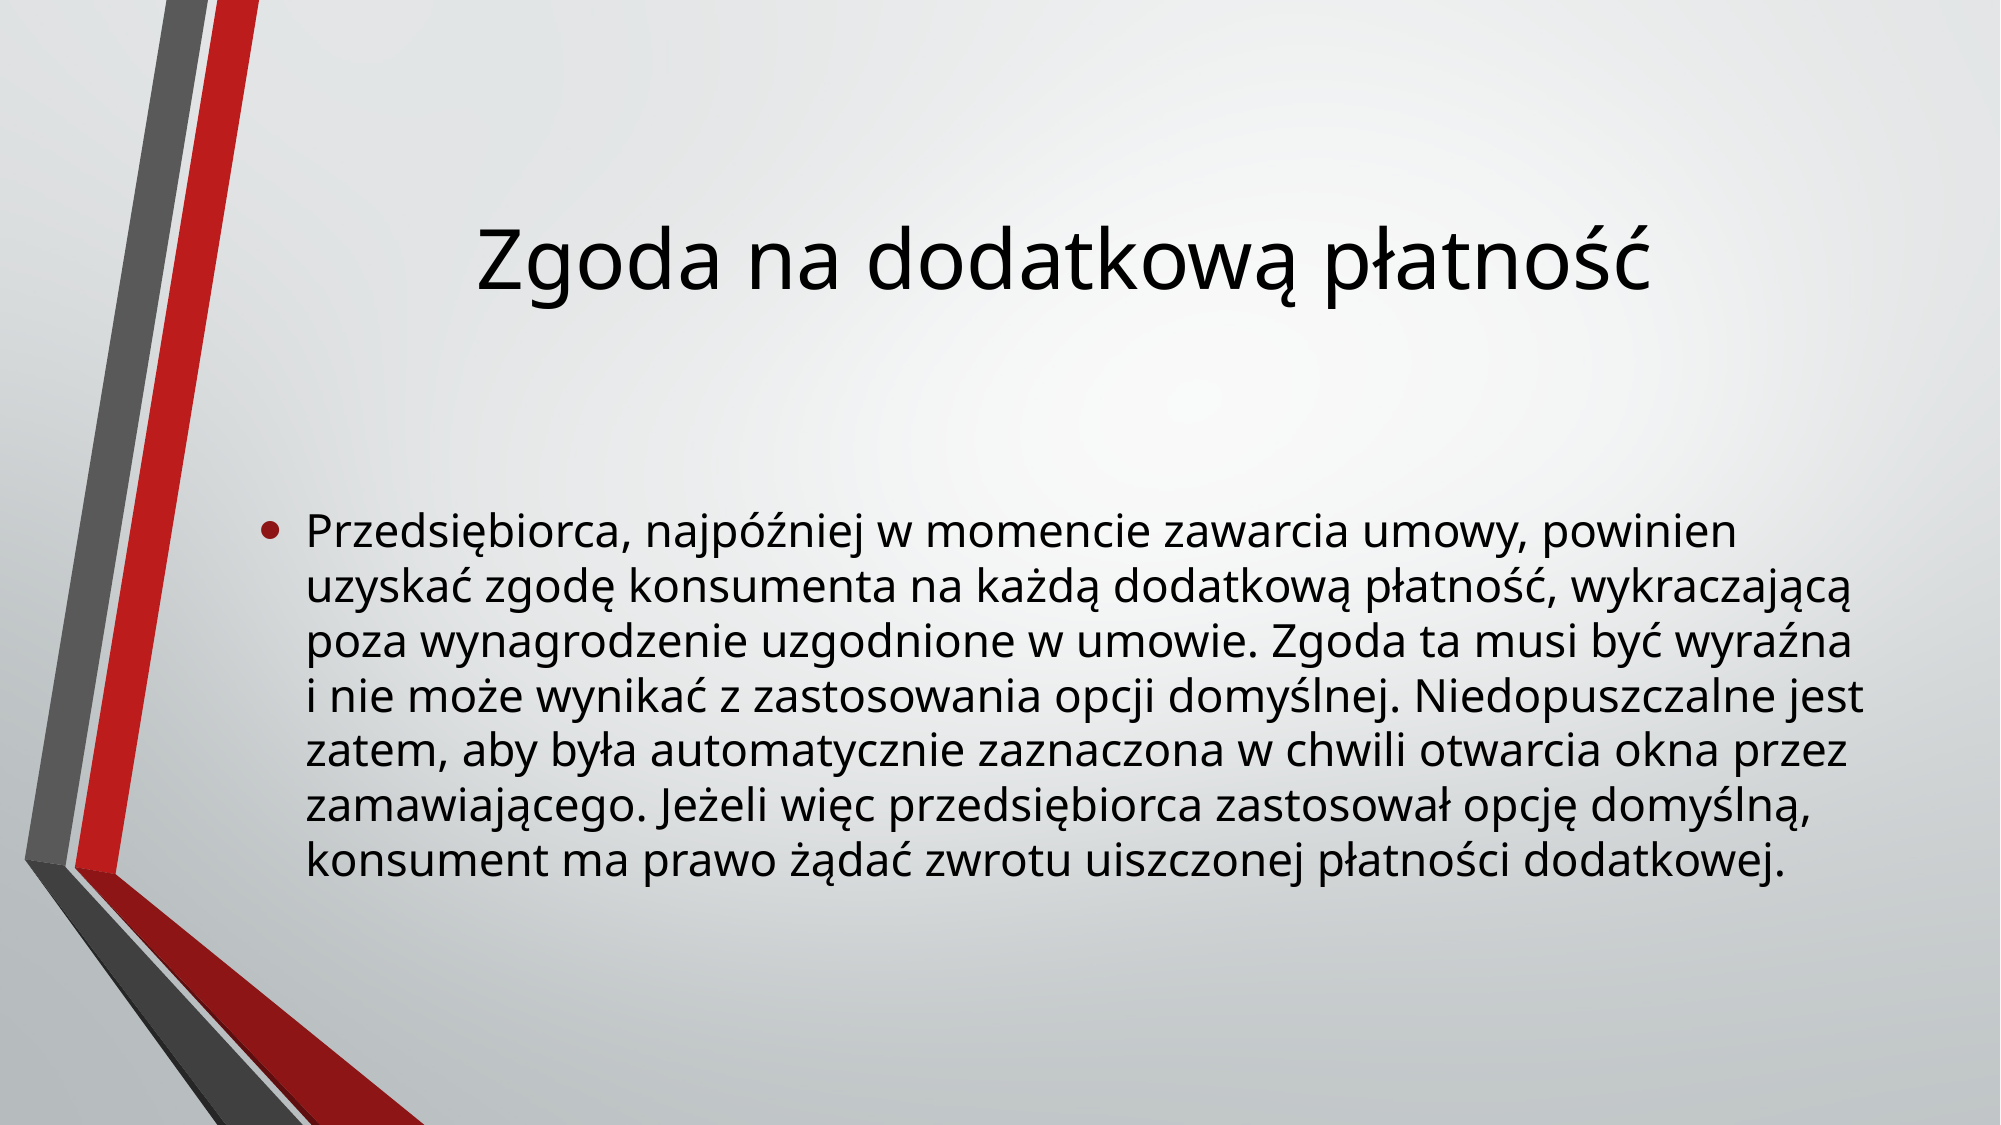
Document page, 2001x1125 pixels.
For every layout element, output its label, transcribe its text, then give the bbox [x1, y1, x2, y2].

list Przedsiębiorca, najpóźniej w momencie zawarcia umowy, powinien uzyskać zgodę konsumenta na każdą dodatkową płatność, wykraczającą poza wynagrodzenie uzgodnione w umowie. Zgoda ta musi być wyraźna i nie może wynikać z zastosowania opcji domyślnej. Niedopuszczalne jest zatem, aby była automatycznie zaznaczona w chwili otwarcia okna przez zamawiającego. Jeżeli więc przedsiębiorca zastosował opcję domyślną, konsument ma prawo żądać zwrotu uiszczonej płatności dodatkowej. [243, 437, 1887, 950]
title Zgoda na dodatkową płatność [243, 112, 1887, 400]
